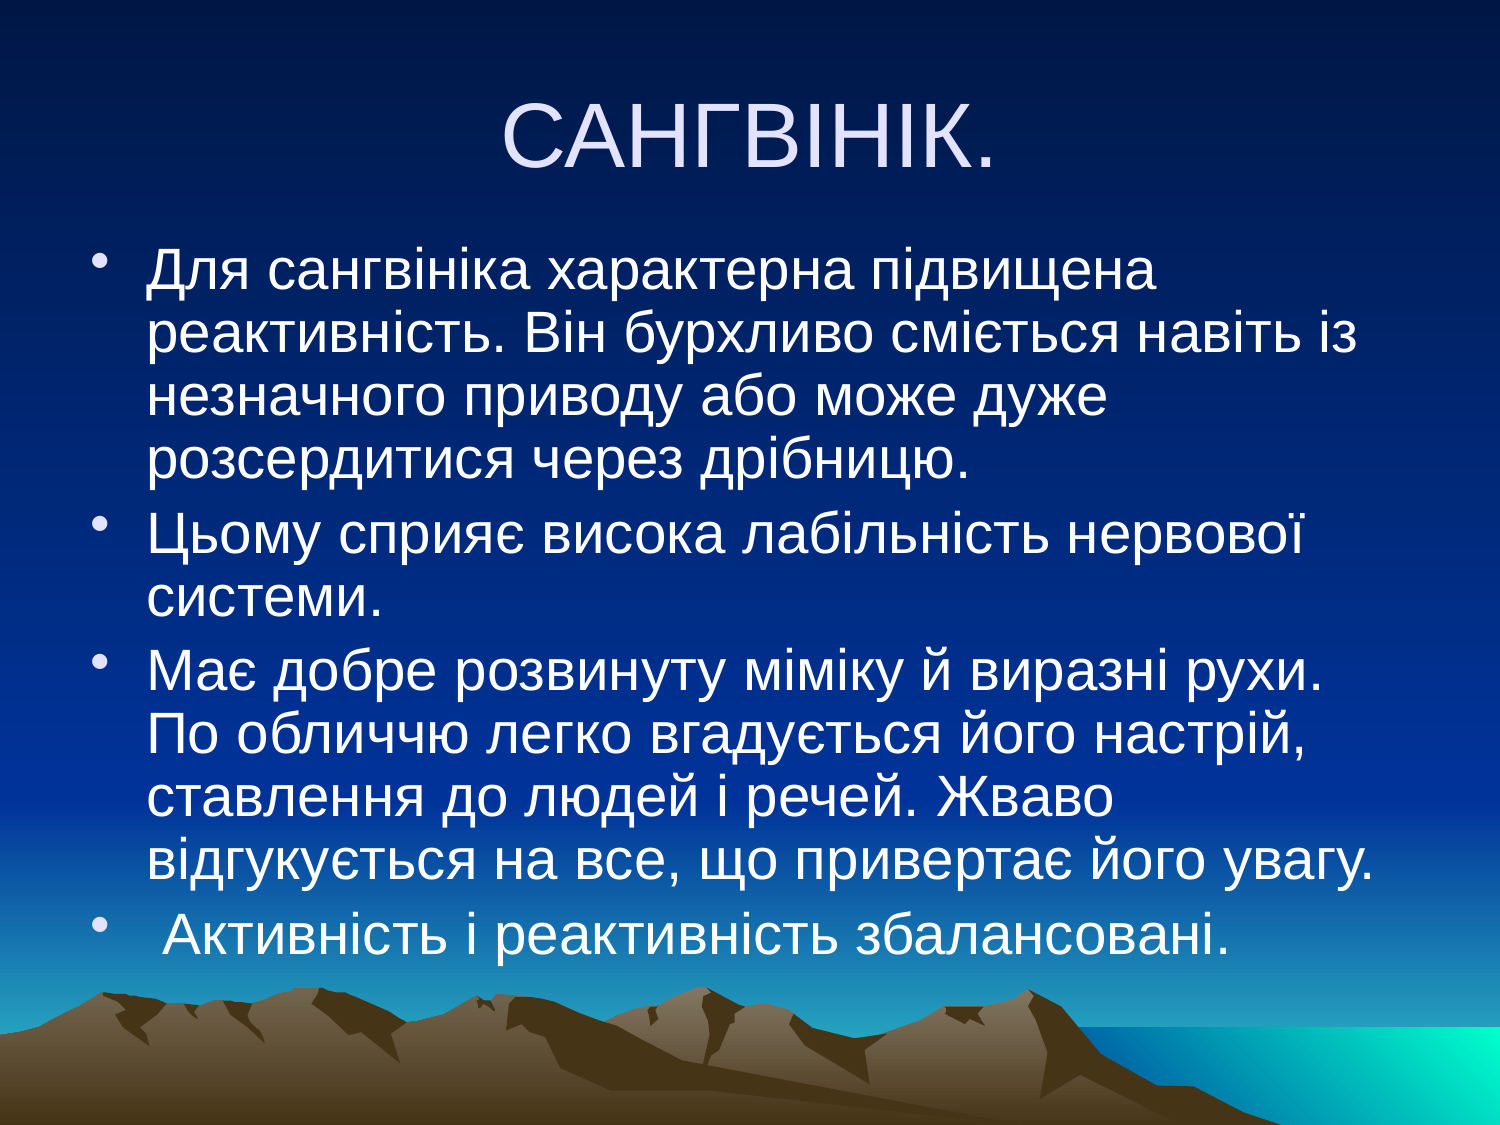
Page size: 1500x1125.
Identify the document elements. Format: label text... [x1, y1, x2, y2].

title САНГВІНІК. [75, 37, 1425, 225]
list Для сангвініка характерна підвищена реактивність. Він бурхливо сміється навіть із незначного приводу або може дуже розсердитися через дрібницю. Цьому сприяє висока лабільність нервової системи. Має добре розвинуту міміку й виразні рухи. По обличчю легко вгадується його настрій, ставлення до людей і речей. Жваво відгукується на все, що привертає його увагу. Активність і реактивність збалансовані. [75, 231, 1425, 1000]
